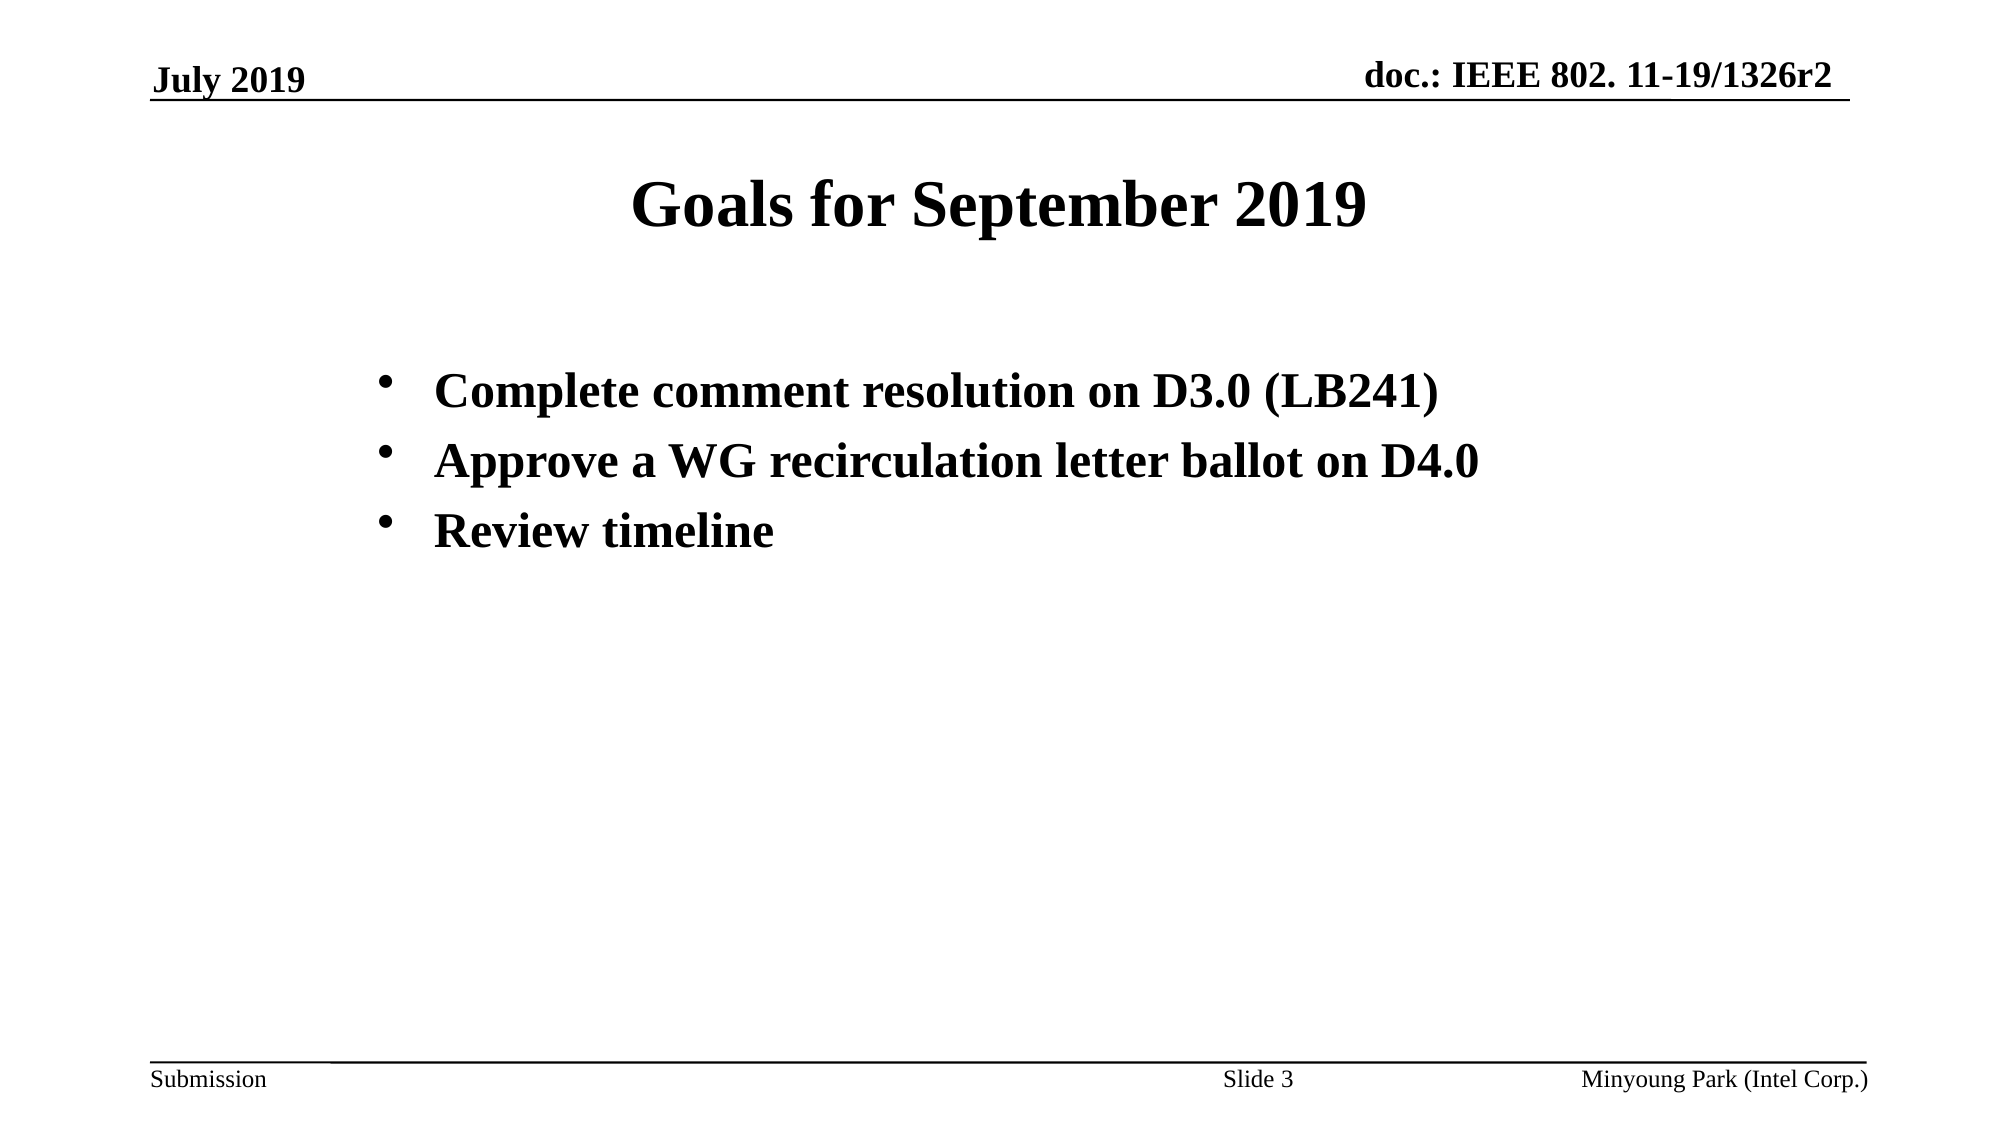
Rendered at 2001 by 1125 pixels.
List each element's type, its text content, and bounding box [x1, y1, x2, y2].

footer Minyoung Park (Intel Corp.) [1295, 1061, 1869, 1093]
slide_number Slide 3 [1222, 1061, 1295, 1093]
list Complete comment resolution on D3.0 (LB241) Approve a WG recirculation letter ballot on D4.0 Review timeline [362, 350, 1700, 1025]
title Goals for September 2019 [150, 112, 1850, 288]
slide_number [152, 54, 373, 101]
